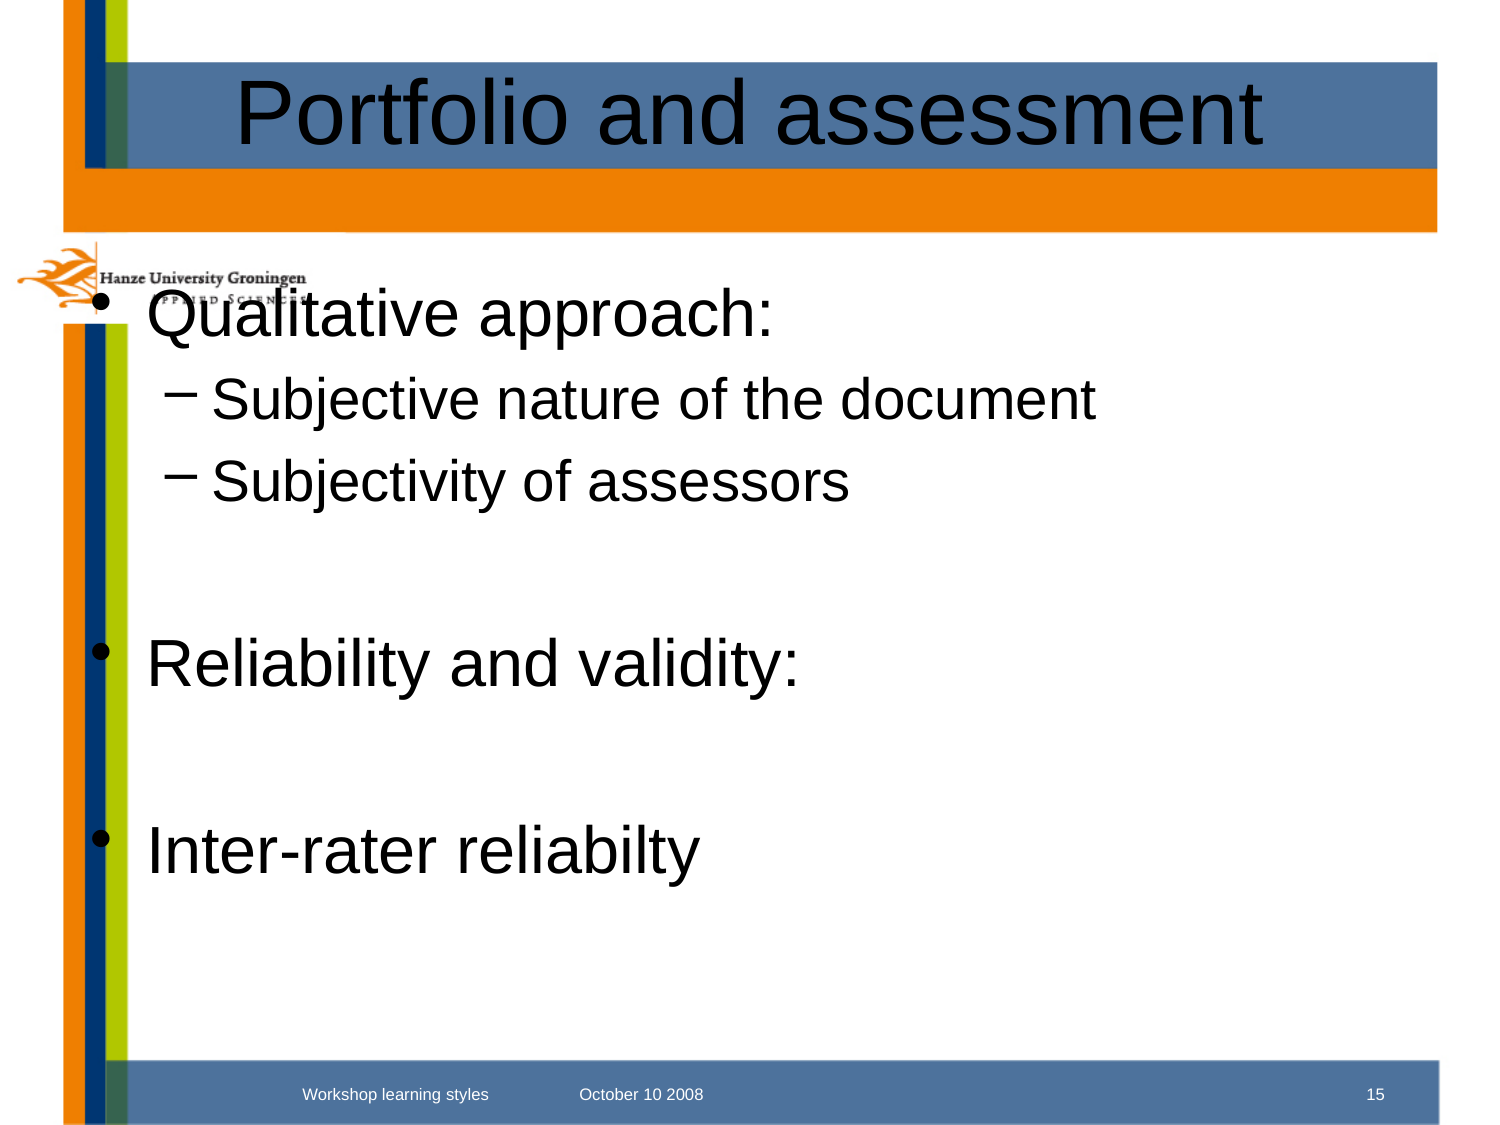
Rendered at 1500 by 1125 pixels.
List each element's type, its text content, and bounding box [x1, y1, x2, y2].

footer Workshop learning styles October 10 2008 [287, 1055, 763, 1125]
title Portfolio and assessment [75, 45, 1425, 233]
picture [0, 0, 1500, 1125]
slide_number 15 [1087, 1055, 1401, 1125]
list Qualitative approach: Subjective nature of the document Subjectivity of assessors Reliability and validity: Inter-rater reliabilty [75, 262, 1425, 1005]
